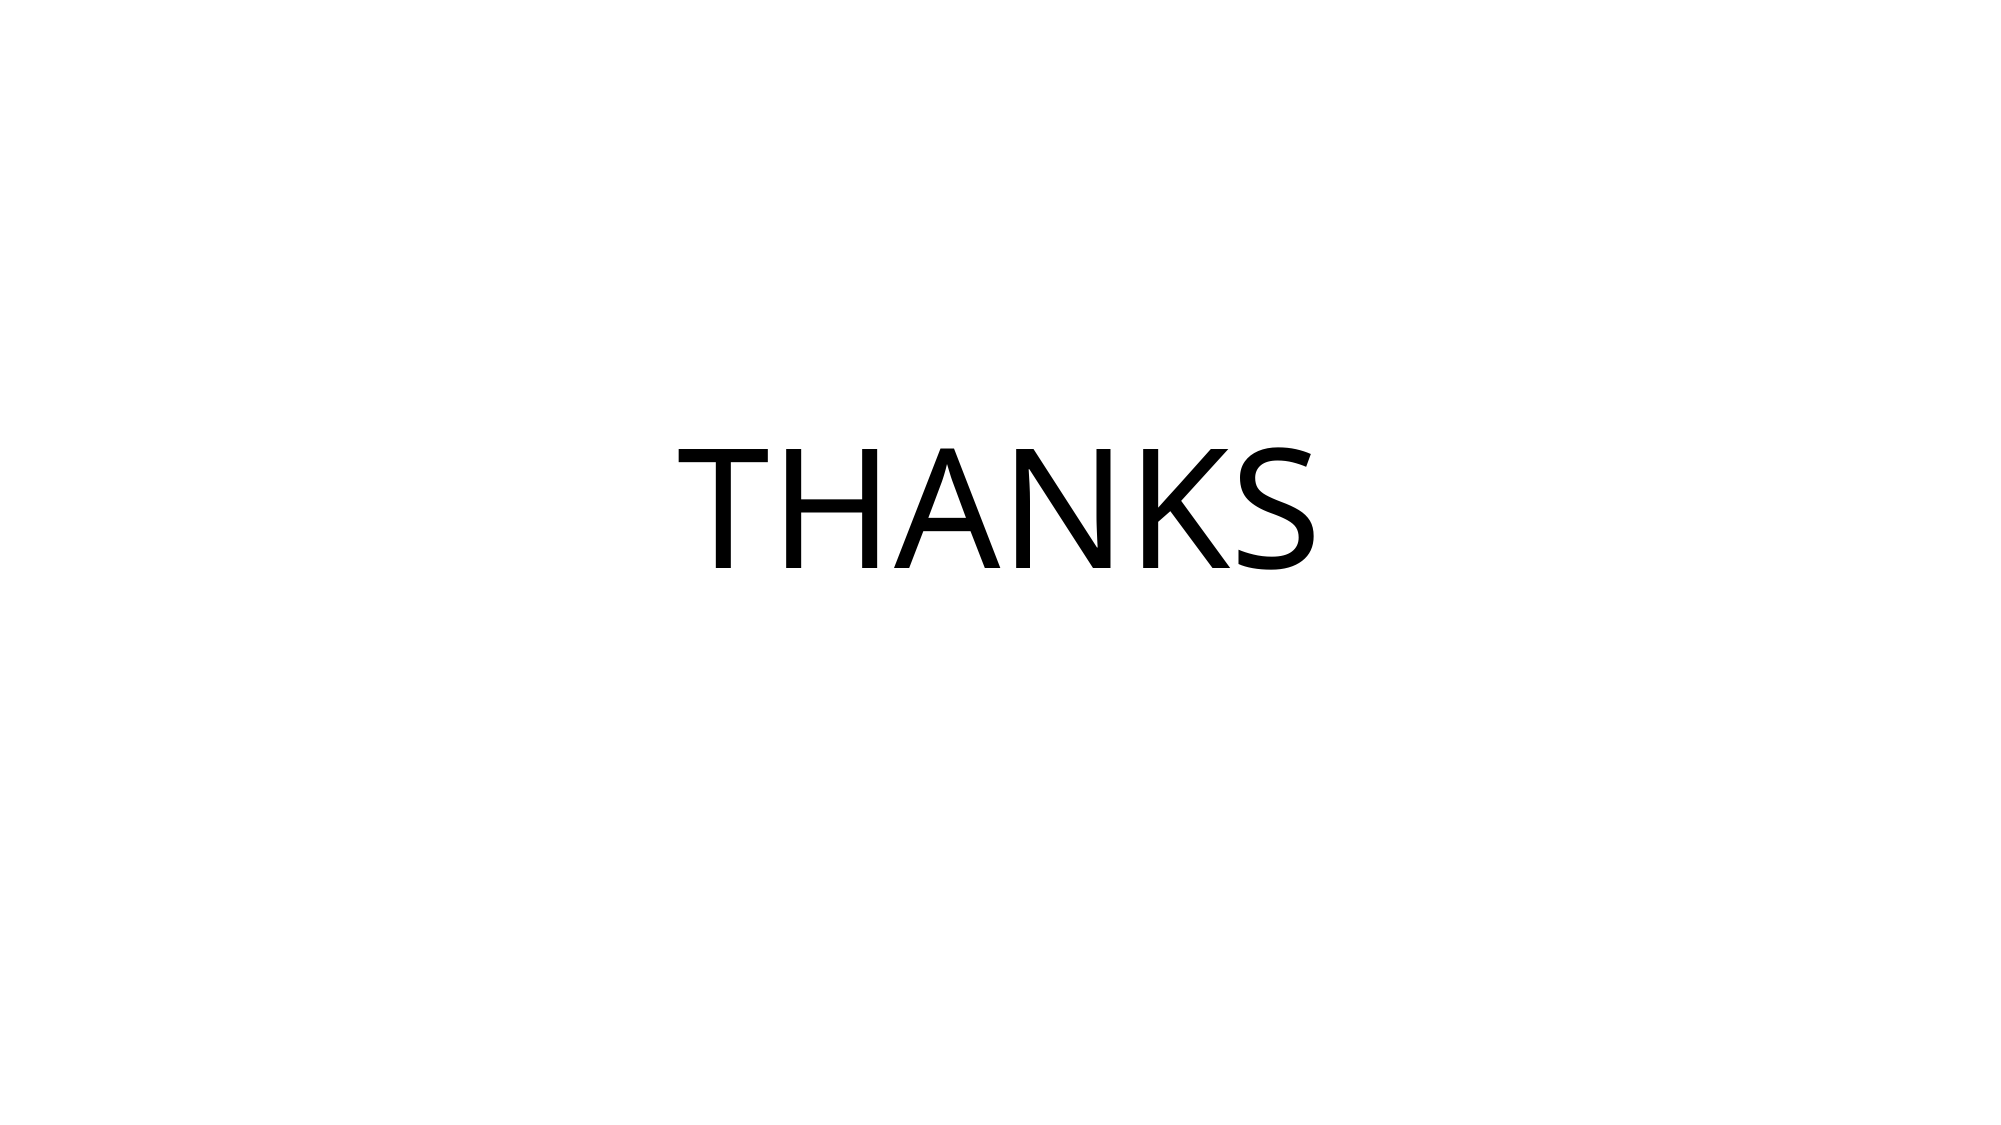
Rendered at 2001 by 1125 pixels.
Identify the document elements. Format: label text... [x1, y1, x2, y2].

list THANKS [137, 416, 1863, 1014]
